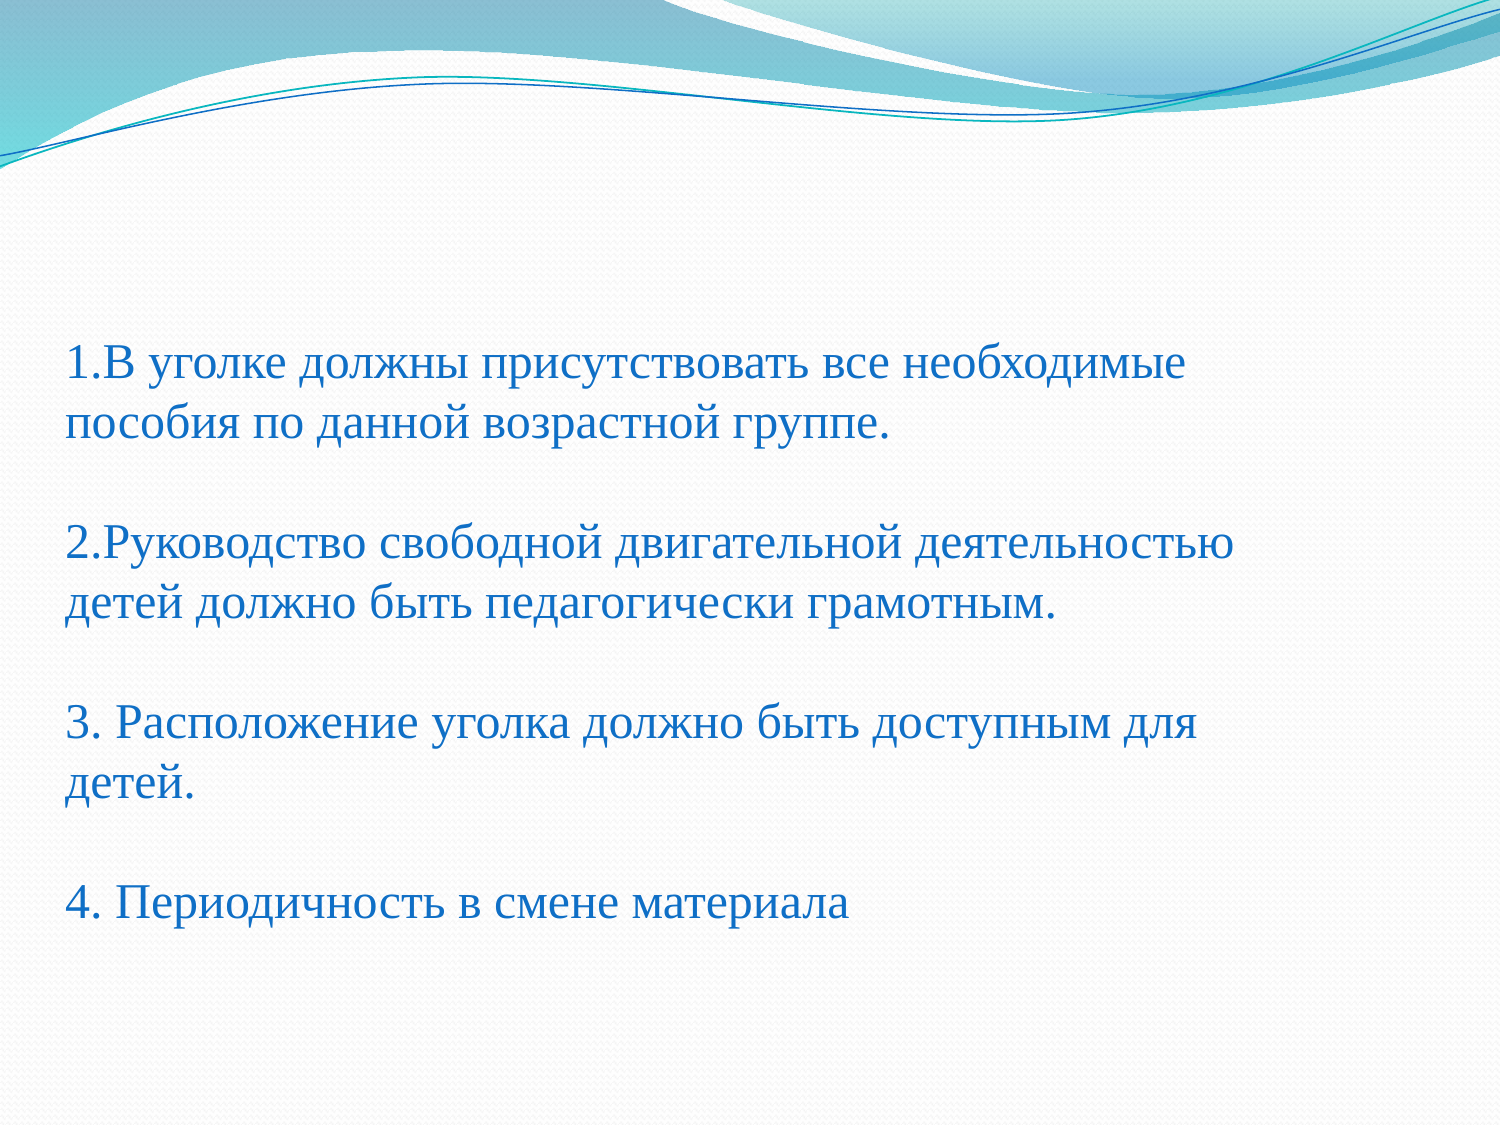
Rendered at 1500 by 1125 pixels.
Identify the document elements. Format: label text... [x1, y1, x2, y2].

title 1.В уголке должны присутствовать все необходимые пособия по данной возрастной группе. 2.Руководство свободной двигательной деятельностью детей должно быть педагогически грамотным. 3. Расположение уголка должно быть доступным для детей. 4. Периодичность в смене материала [64, 113, 1306, 929]
